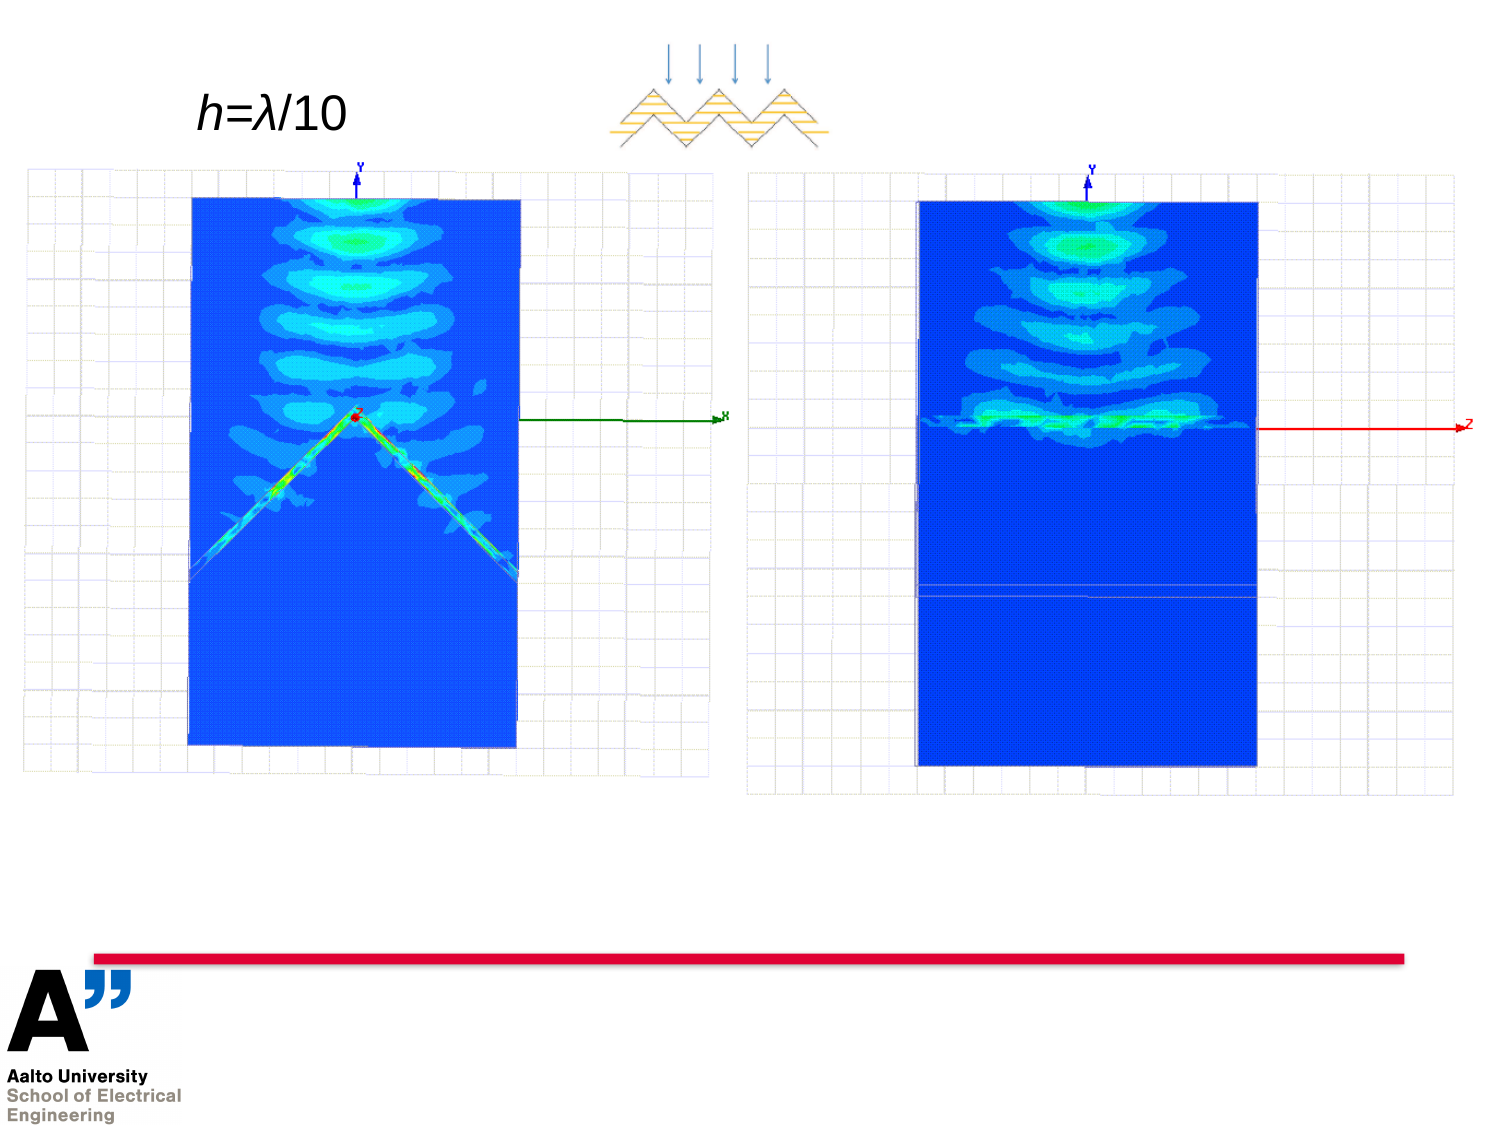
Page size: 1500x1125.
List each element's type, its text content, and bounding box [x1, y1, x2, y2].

text_box h=λ/10 [181, 72, 526, 147]
picture [9, 28, 1475, 805]
picture [0, 966, 182, 1125]
